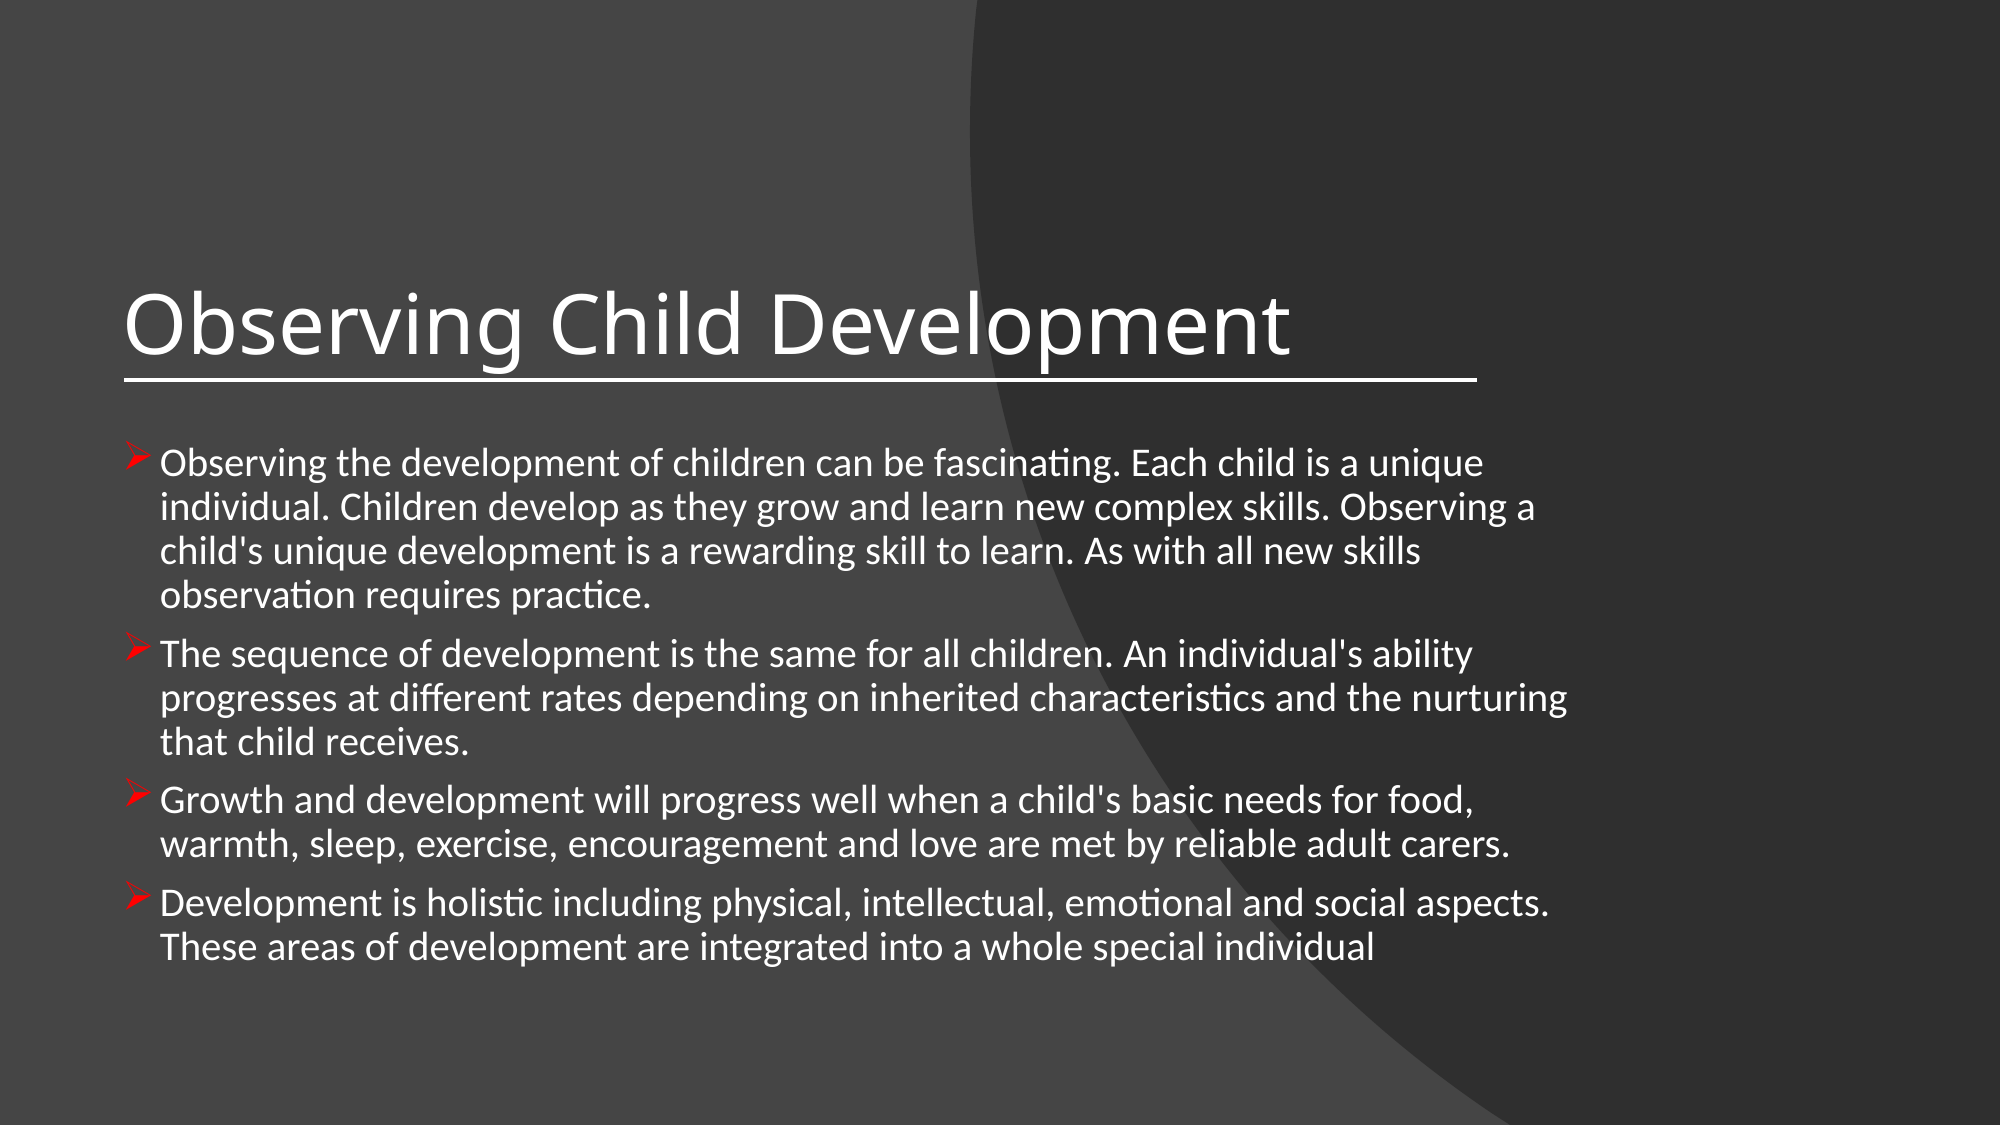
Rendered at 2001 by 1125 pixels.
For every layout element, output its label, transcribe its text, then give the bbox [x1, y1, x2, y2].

title Observing Child Development [107, 113, 1586, 380]
text_box [969, 0, 2000, 1125]
list Observing the development of children can be fascinating. Each child is a unique individual. Children develop as they grow and learn new complex skills. Observing a child's unique development is a rewarding skill to learn. As with all new skills observation requires practice. The sequence of development is the same for all children. An individual's ability progresses at different rates depending on inherited characteristics and the nurturing that child receives. Growth and development will progress well when a child's basic needs for food, warmth, sleep, exercise, encouragement and love are met by reliable adult carers. Development is holistic including physical, intellectual, emotional and social aspects. These areas of development are integrated into a whole special individual [107, 433, 1586, 980]
